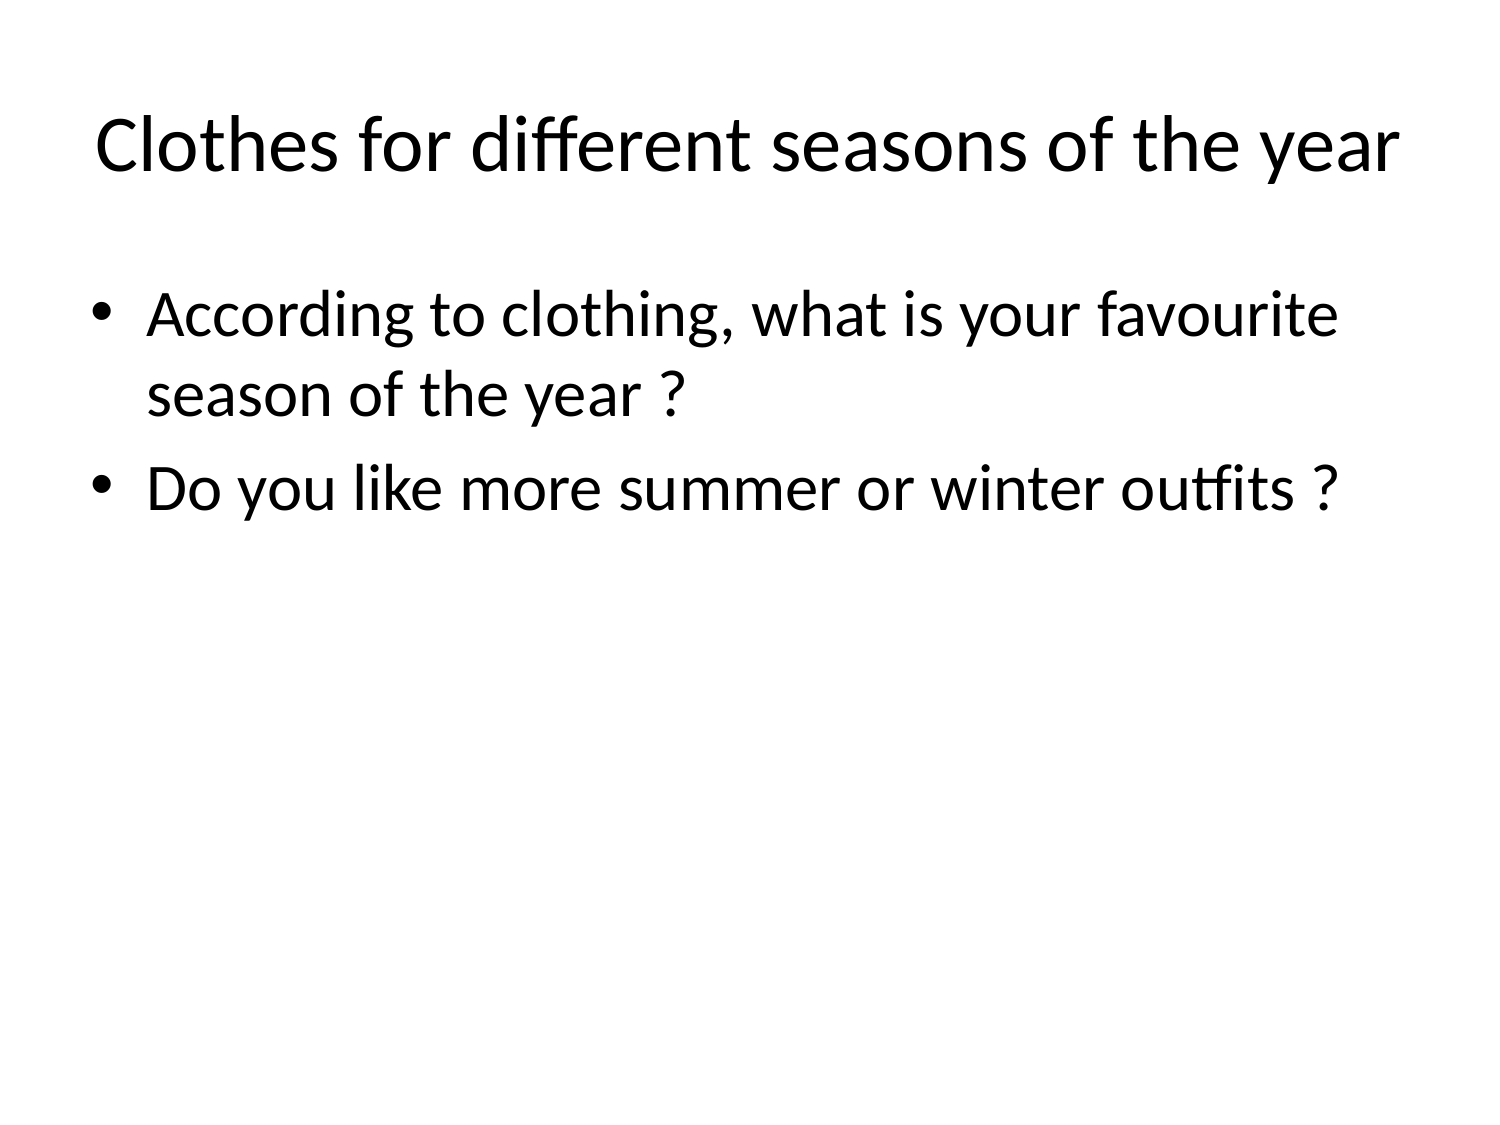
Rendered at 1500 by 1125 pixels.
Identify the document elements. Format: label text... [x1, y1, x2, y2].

list According to clothing, what is your favourite season of the year ? Do you like more summer or winter outfits ? [75, 262, 1425, 1005]
title Clothes for different seasons of the year [75, 45, 1425, 233]
